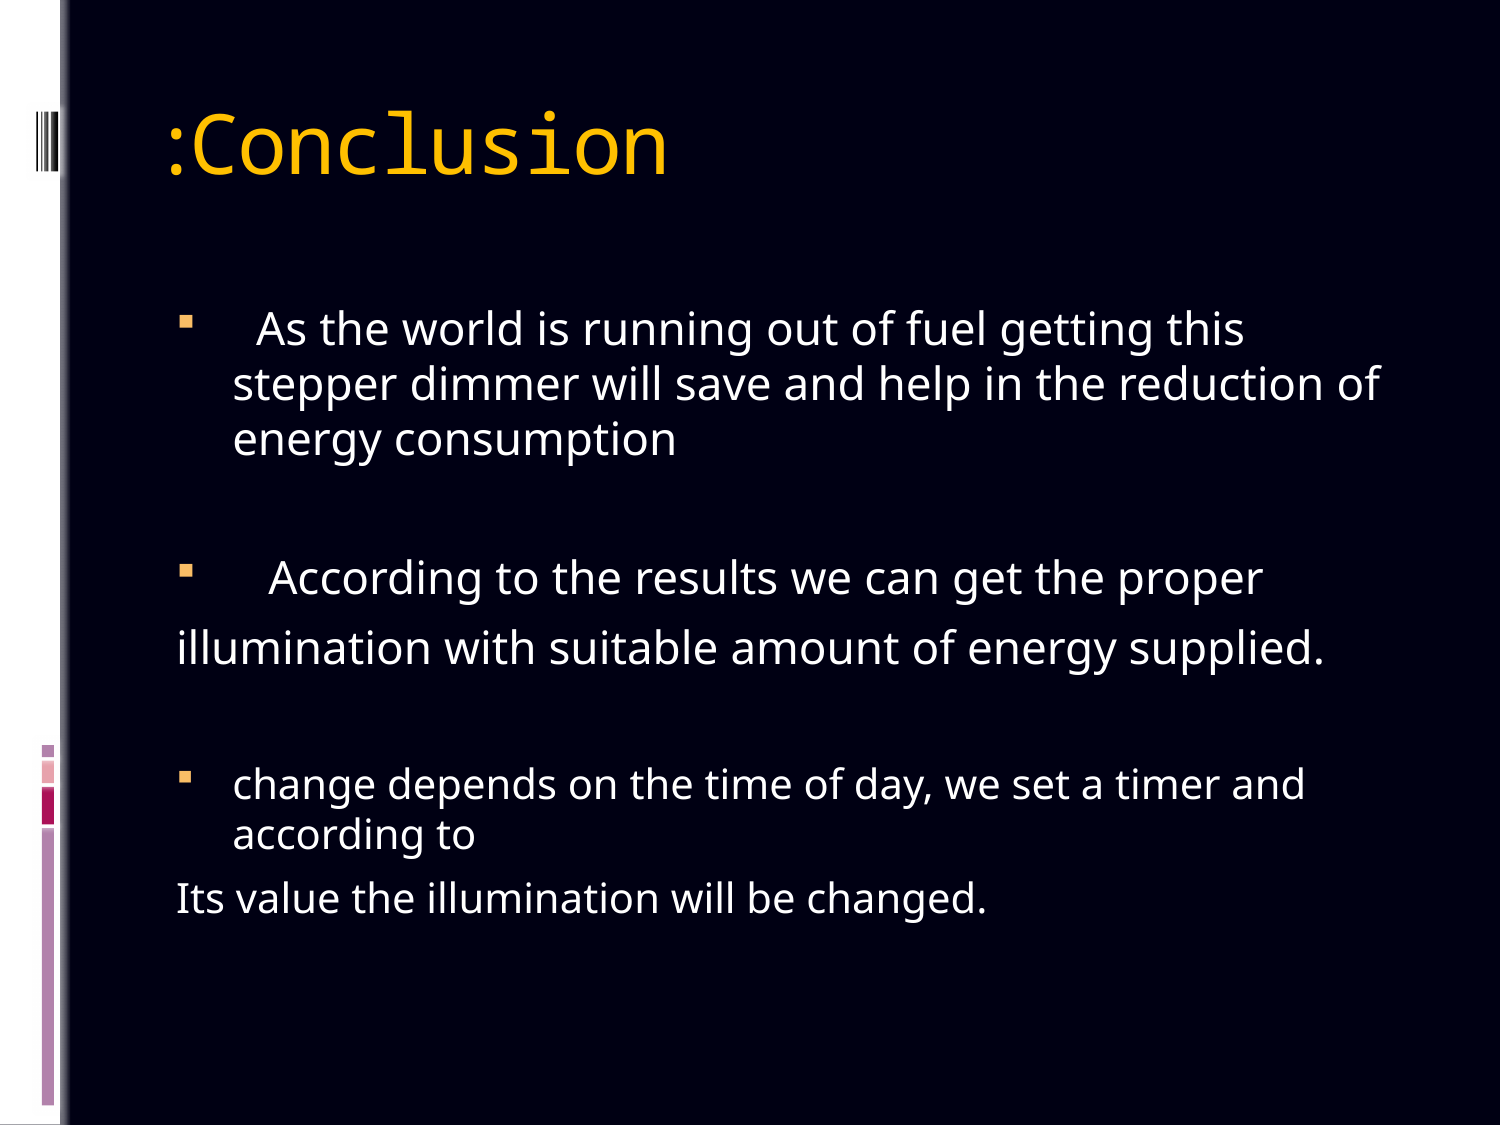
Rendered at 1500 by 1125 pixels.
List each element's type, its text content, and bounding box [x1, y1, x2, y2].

title Conclusion: [150, 83, 1425, 234]
list As the world is running out of fuel getting this stepper dimmer will save and help in the reduction of energy consumption According to the results we can get the proper illumination with suitable amount of energy supplied. change depends on the time of day, we set a timer and according to Its value the illumination will be changed. [150, 292, 1425, 1043]
